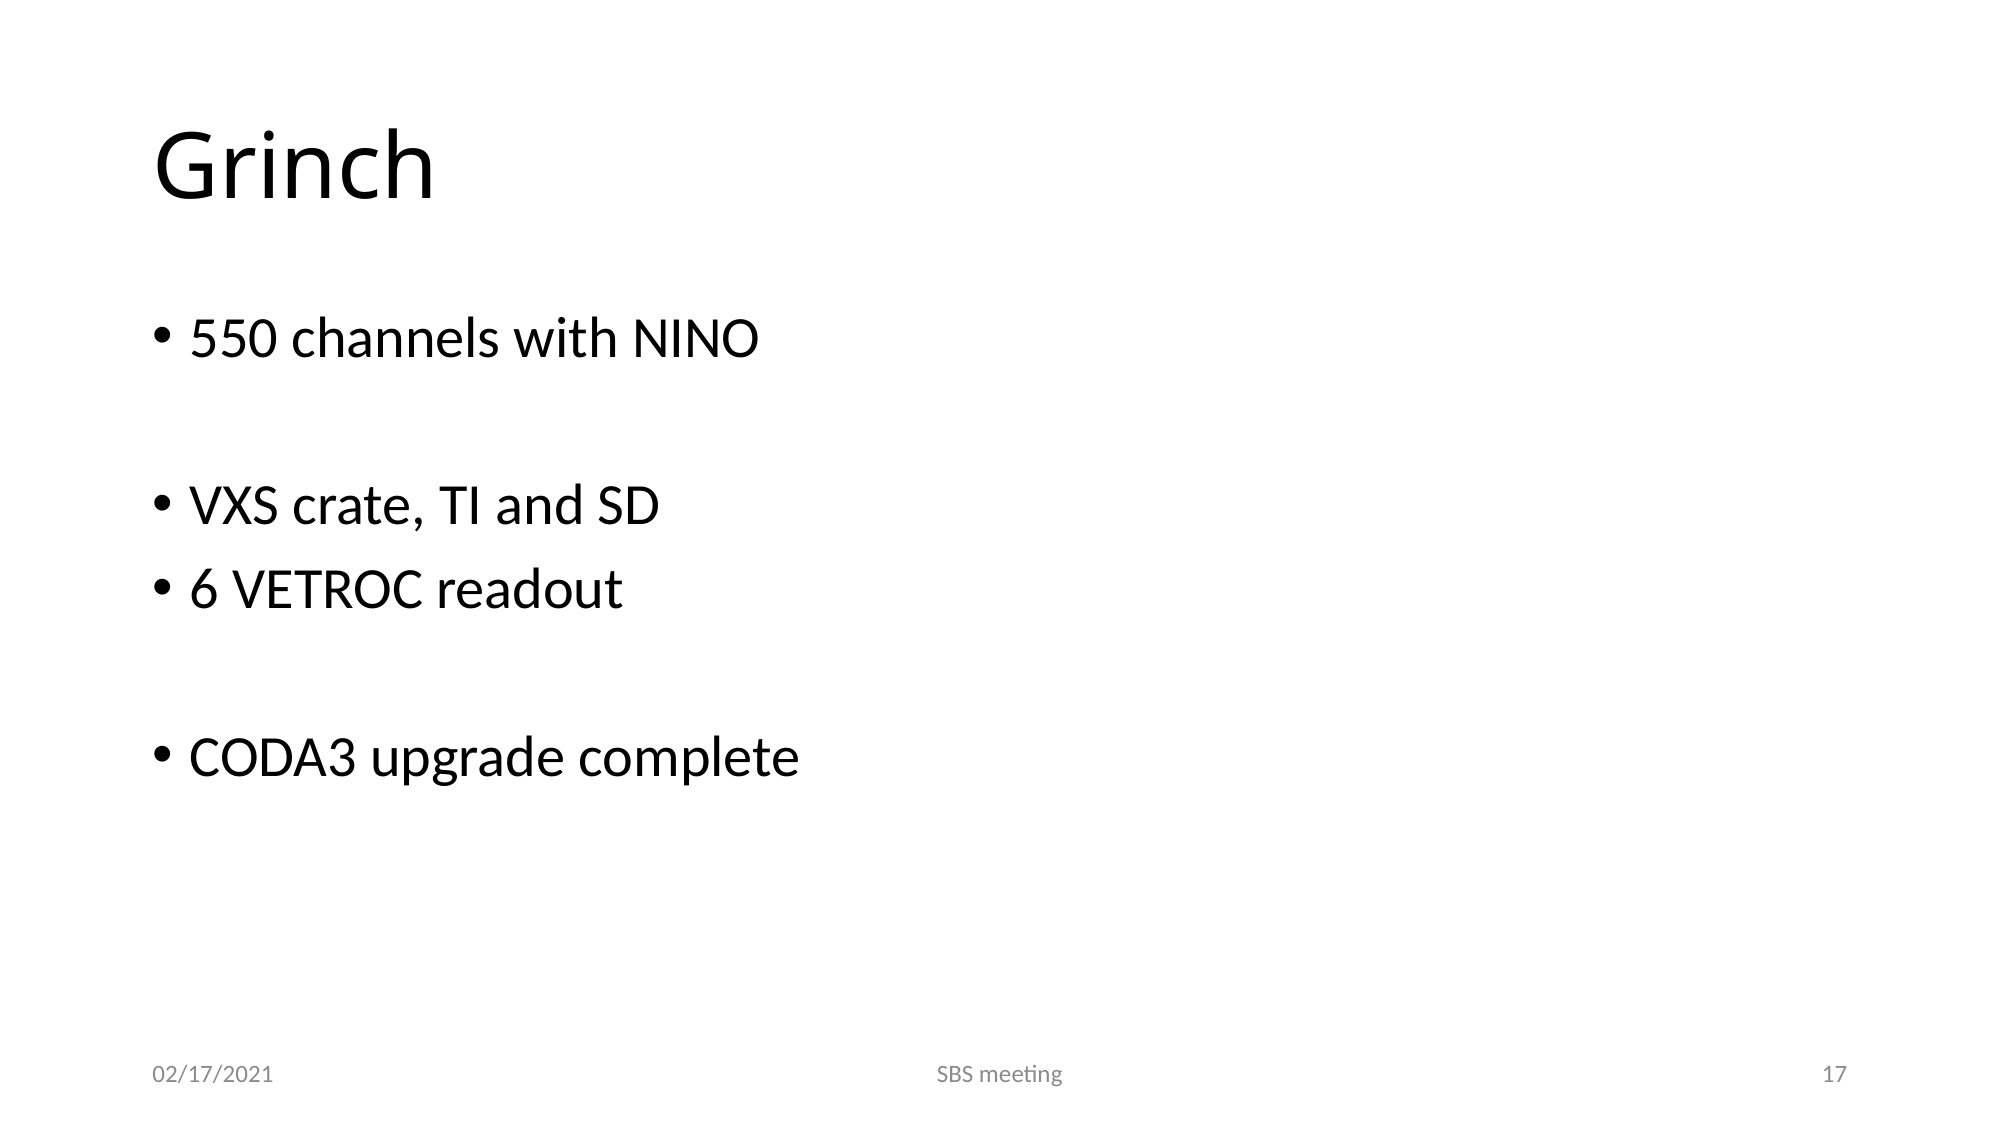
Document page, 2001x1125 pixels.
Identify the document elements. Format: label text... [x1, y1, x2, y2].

list 550 channels with NINO VXS crate, TI and SD 6 VETROC readout CODA3 upgrade complete [137, 299, 1863, 1014]
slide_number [137, 1042, 588, 1103]
slide_number 17 [1412, 1042, 1863, 1103]
footer SBS meeting [662, 1042, 1338, 1103]
title Grinch [137, 59, 1863, 278]
